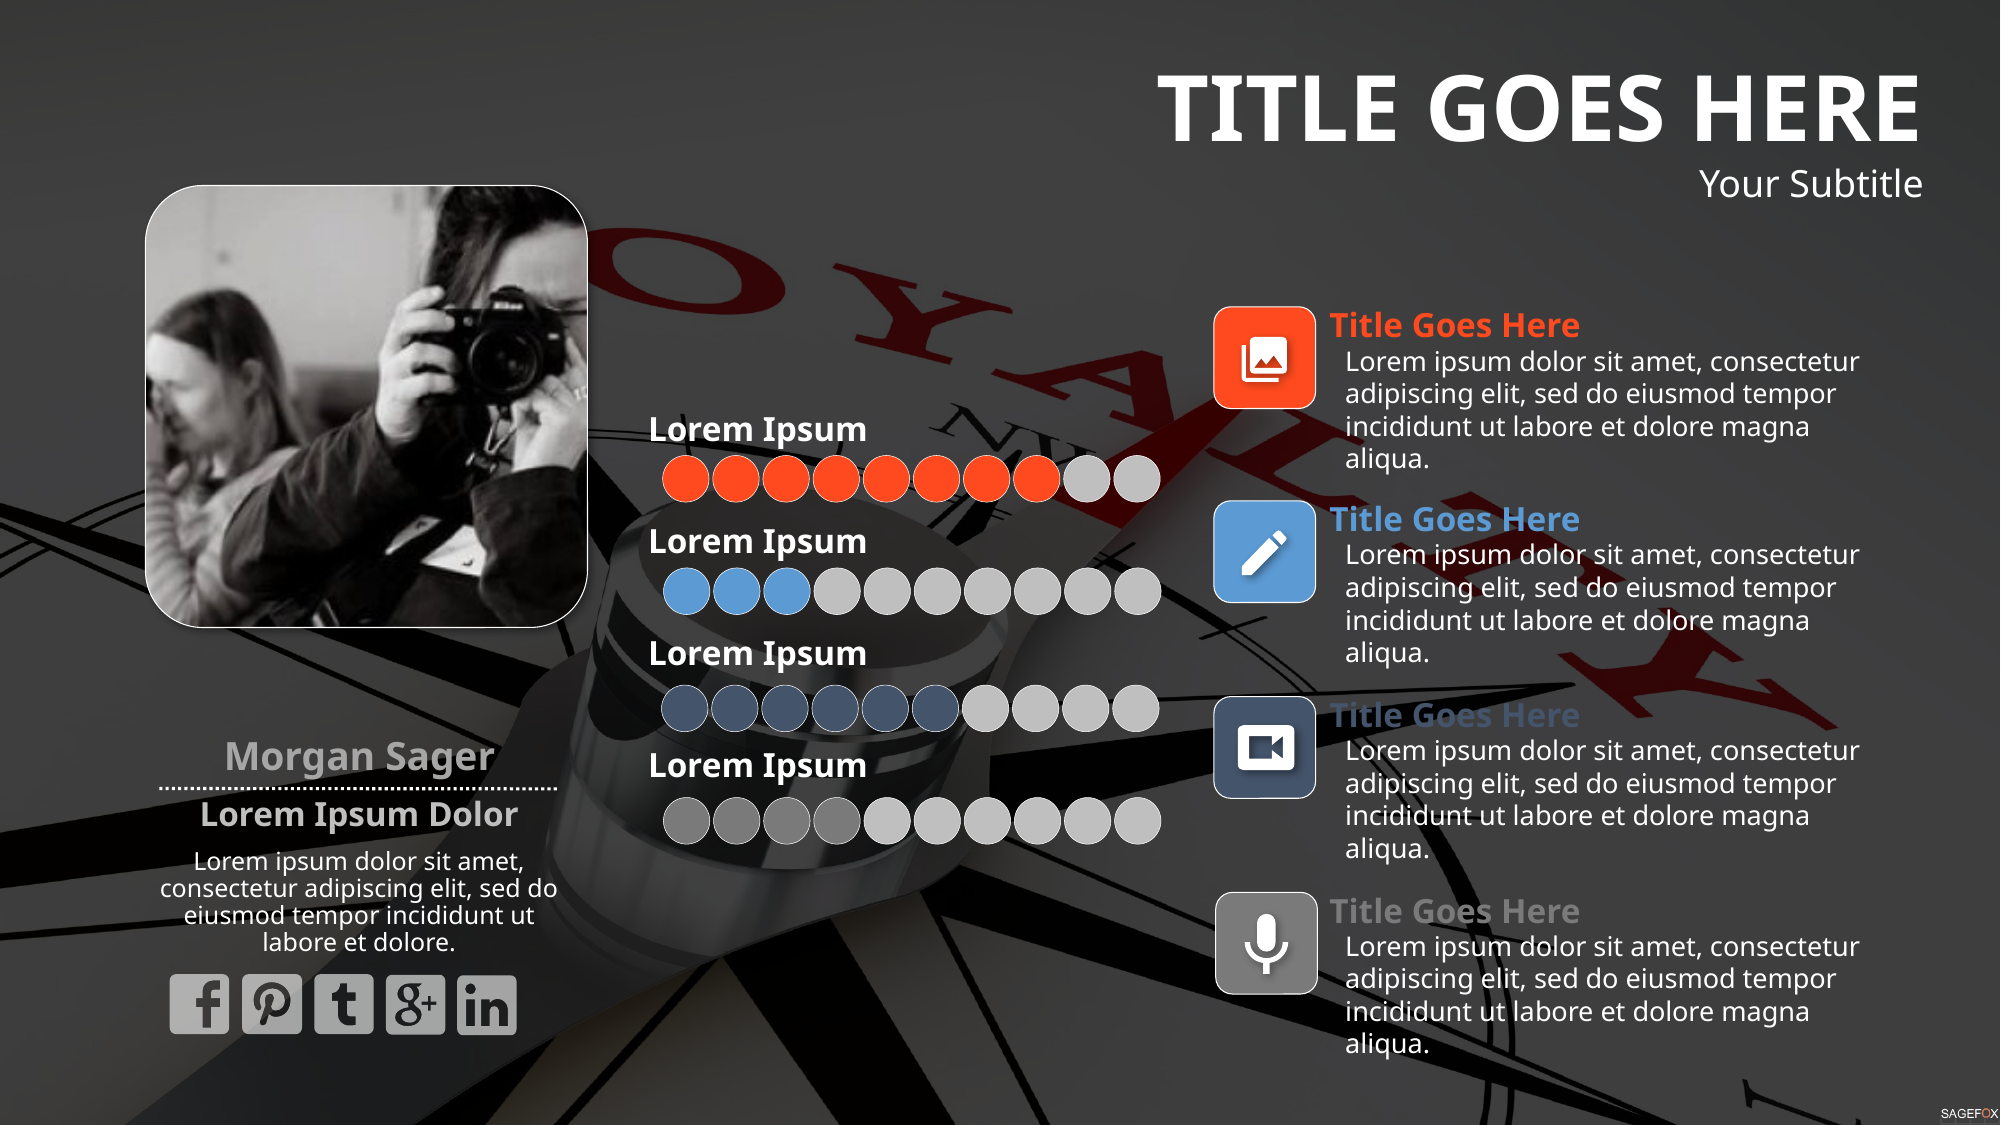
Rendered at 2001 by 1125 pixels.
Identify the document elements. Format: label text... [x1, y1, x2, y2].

list Morgan Sager [184, 736, 535, 779]
picture [0, 0, 2001, 1125]
list Lorem Ipsum Dolor [184, 794, 535, 837]
text_box Lorem Ipsum [633, 624, 883, 680]
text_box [1345, 498, 1875, 637]
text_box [1213, 696, 1316, 799]
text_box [1215, 892, 1318, 995]
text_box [663, 797, 1161, 845]
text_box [663, 567, 1162, 615]
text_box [1345, 304, 1875, 443]
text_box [1213, 306, 1316, 409]
text_box Lorem Ipsum [633, 512, 883, 568]
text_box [661, 685, 1160, 732]
text_box Lorem Ipsum [633, 401, 883, 456]
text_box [1345, 693, 1875, 833]
list Lorem ipsum dolor sit amet, consectetur adipiscing elit, sed do eiusmod tempor incididunt ut labore et dolore. [159, 848, 560, 962]
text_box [1345, 889, 1875, 1028]
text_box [1213, 500, 1316, 603]
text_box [662, 455, 1161, 503]
text_box TITLE GOES HERE Your Subtitle [1035, 42, 1939, 212]
text_box Lorem Ipsum [633, 736, 883, 792]
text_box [169, 974, 517, 1036]
